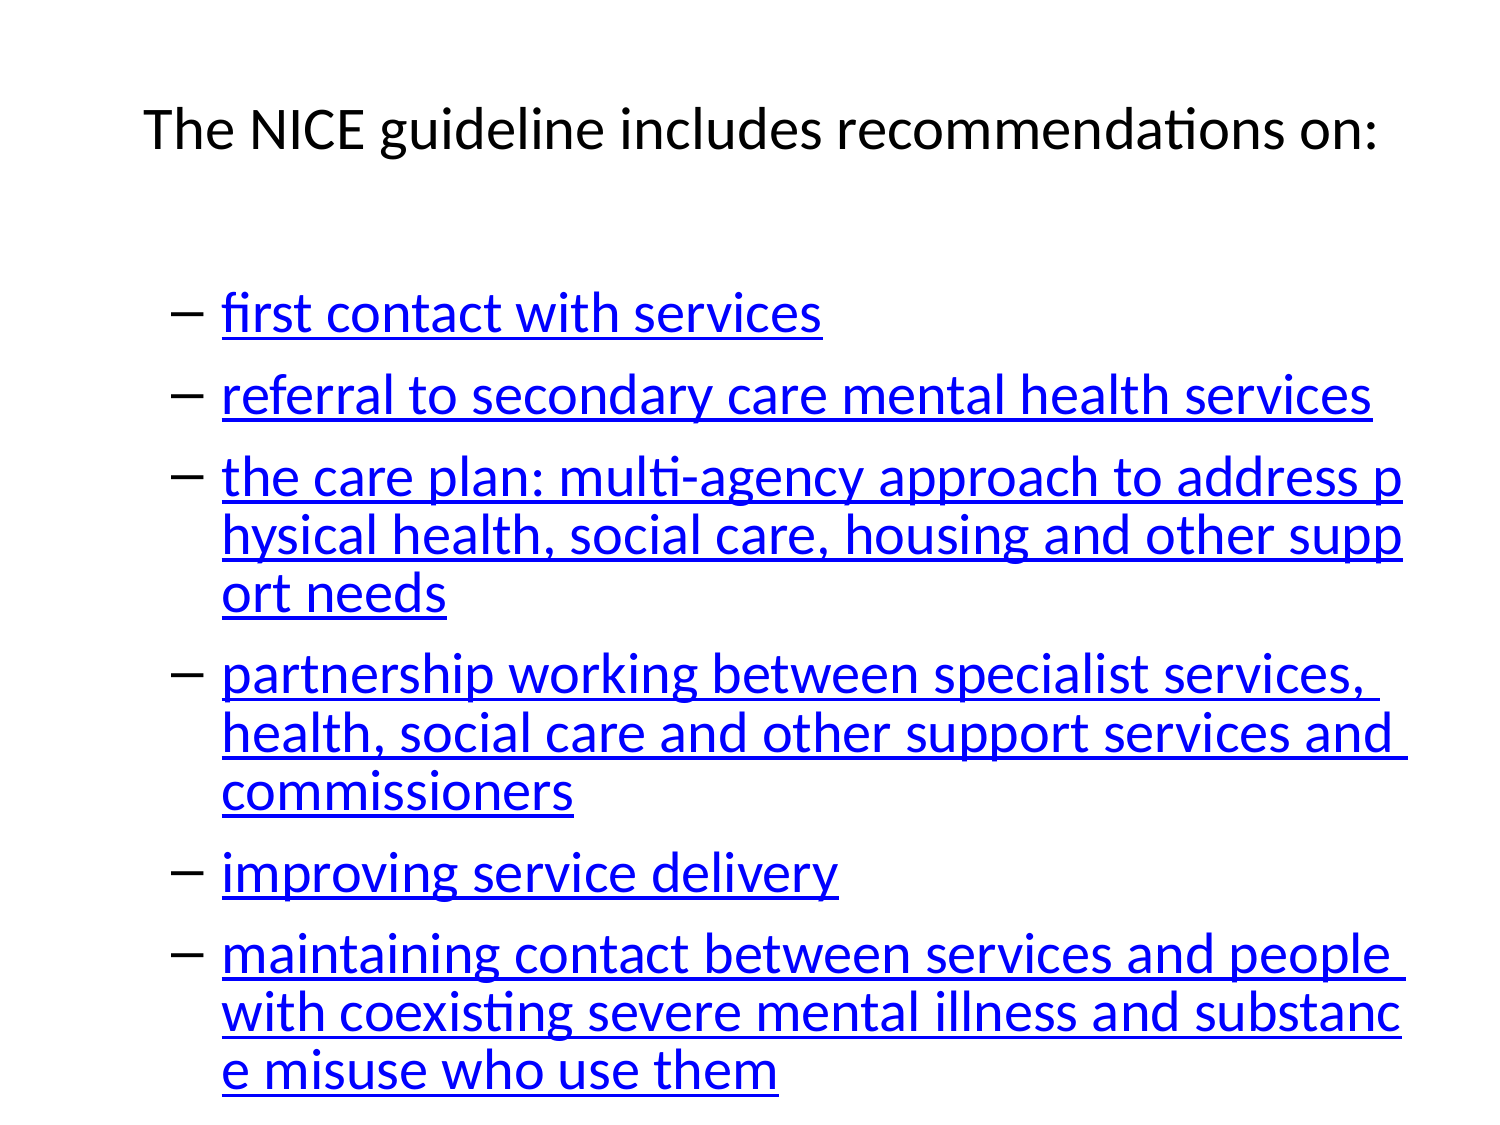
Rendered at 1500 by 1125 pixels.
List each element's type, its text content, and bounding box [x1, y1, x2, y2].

title The NICE guideline includes recommendations on: [100, 79, 1425, 244]
list first contact with services referral to secondary care mental health services the care plan: multi-agency approach to address physical health, social care, housing and other support needs partnership working between specialist services, health, social care and other support services and commissioners improving service delivery maintaining contact between services and people with coexisting severe mental illness and substance misuse who use them [75, 267, 1425, 1010]
